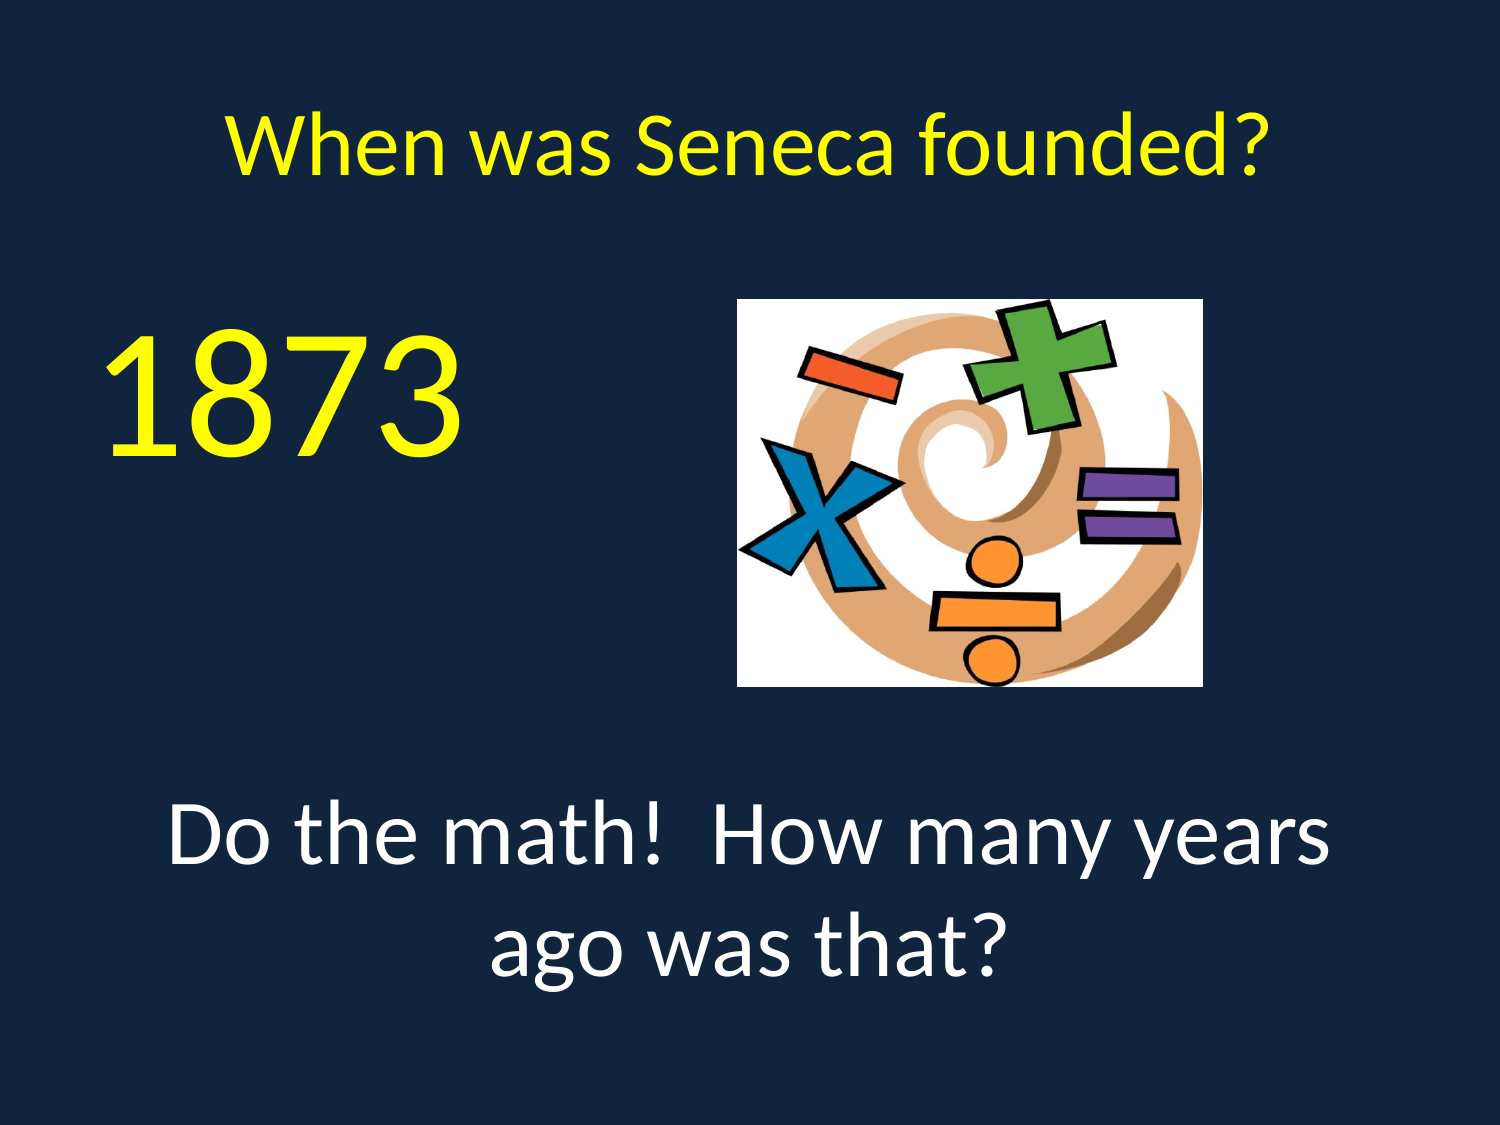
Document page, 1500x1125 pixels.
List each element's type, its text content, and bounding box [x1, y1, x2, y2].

picture [737, 299, 1203, 687]
title When was Seneca founded? [75, 45, 1425, 233]
list 1873 Do the math! How many years ago was that? [75, 262, 1425, 1005]
